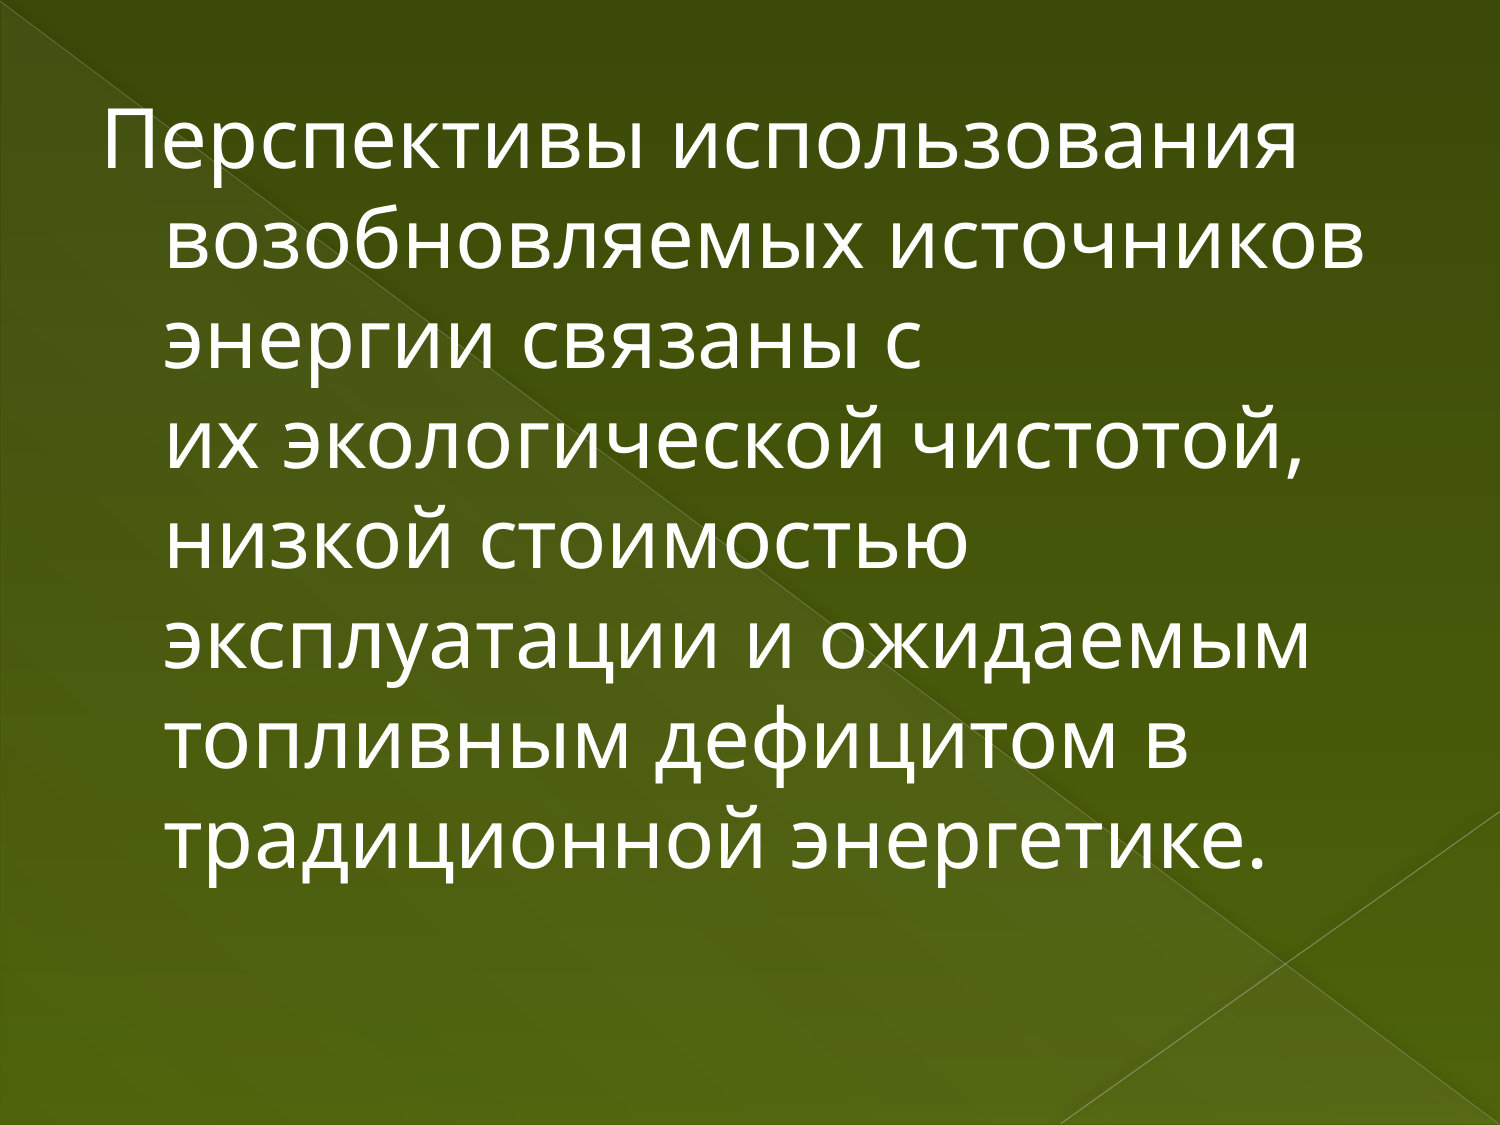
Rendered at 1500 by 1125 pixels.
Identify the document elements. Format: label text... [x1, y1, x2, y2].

list Перспективы использования возобновляемых источников энергии связаны с их экологической чистотой, низкой стоимостью эксплуатации и ожидаемым топливным дефицитом в традиционной энергетике. [75, 78, 1425, 1059]
